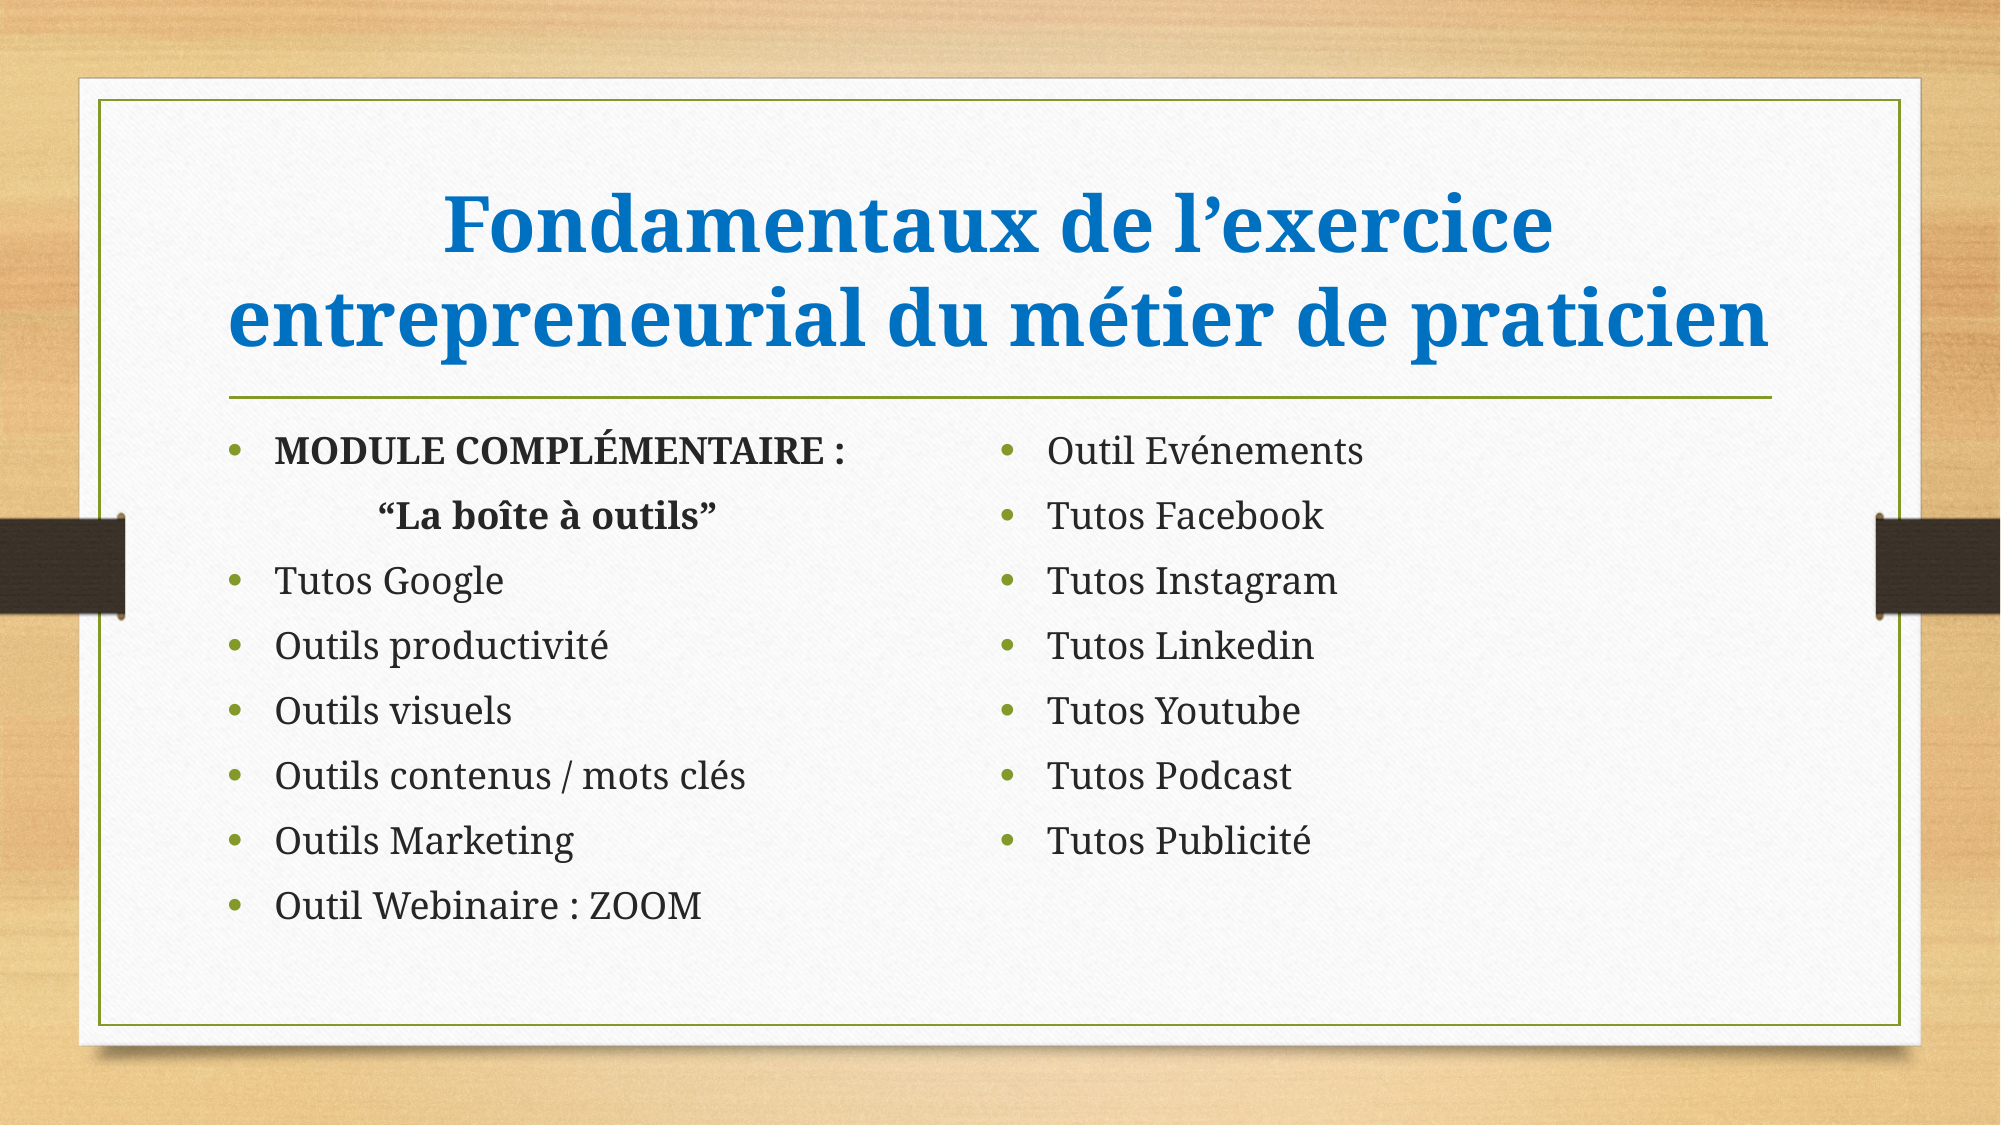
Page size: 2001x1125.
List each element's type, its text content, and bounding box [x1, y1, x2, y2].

list MODULE COMPLÉMENTAIRE : “La boîte à outils” Tutos Google Outils productivité Outils visuels Outils contenus / mots clés Outils Marketing Outil Webinaire : ZOOM Outil Evénements Tutos Facebook Tutos Instagram Tutos Linkedin Tutos Youtube Tutos Podcast Tutos Publicité [212, 419, 1788, 964]
picture [0, 0, 2001, 1125]
title Fondamentaux de l’exercice entrepreneurial du métier de praticien [212, 161, 1788, 375]
